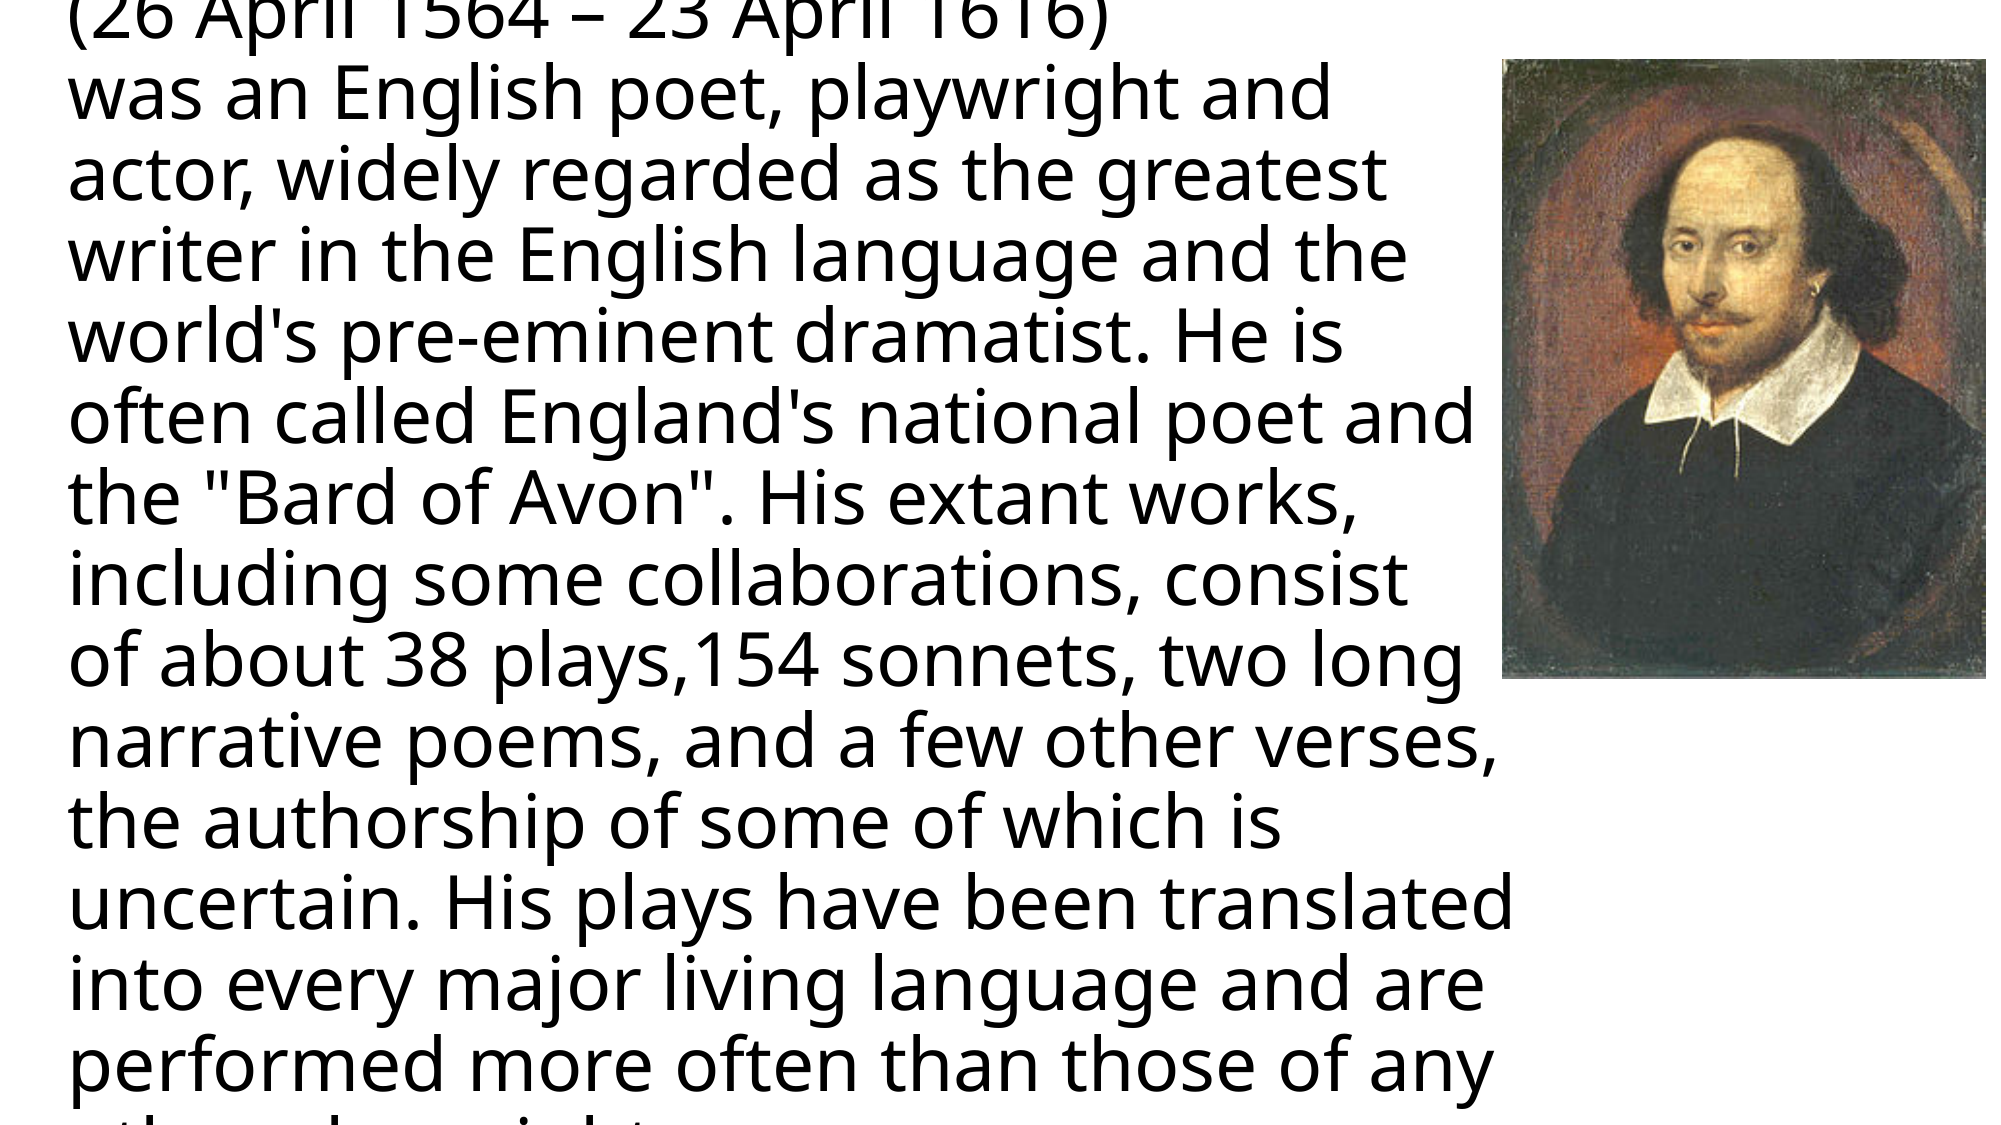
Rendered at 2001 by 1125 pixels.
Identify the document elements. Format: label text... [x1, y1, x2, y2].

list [1502, 59, 1986, 679]
title Shakespeare’s Land William Shakespeare (26 April 1564 – 23 April 1616) was an English poet, playwright and actor, widely regarded as the greatest writer in the English language and the world's pre-eminent dramatist. He is often called England's national poet and the "Bard of Avon". His extant works, including some collaborations, consist of about 38 plays,154 sonnets, two long narrative poems, and a few other verses, the authorship of some of which is uncertain. His plays have been translated into every major living language and are performed more often than those of any other playwright. [52, 59, 1559, 1031]
